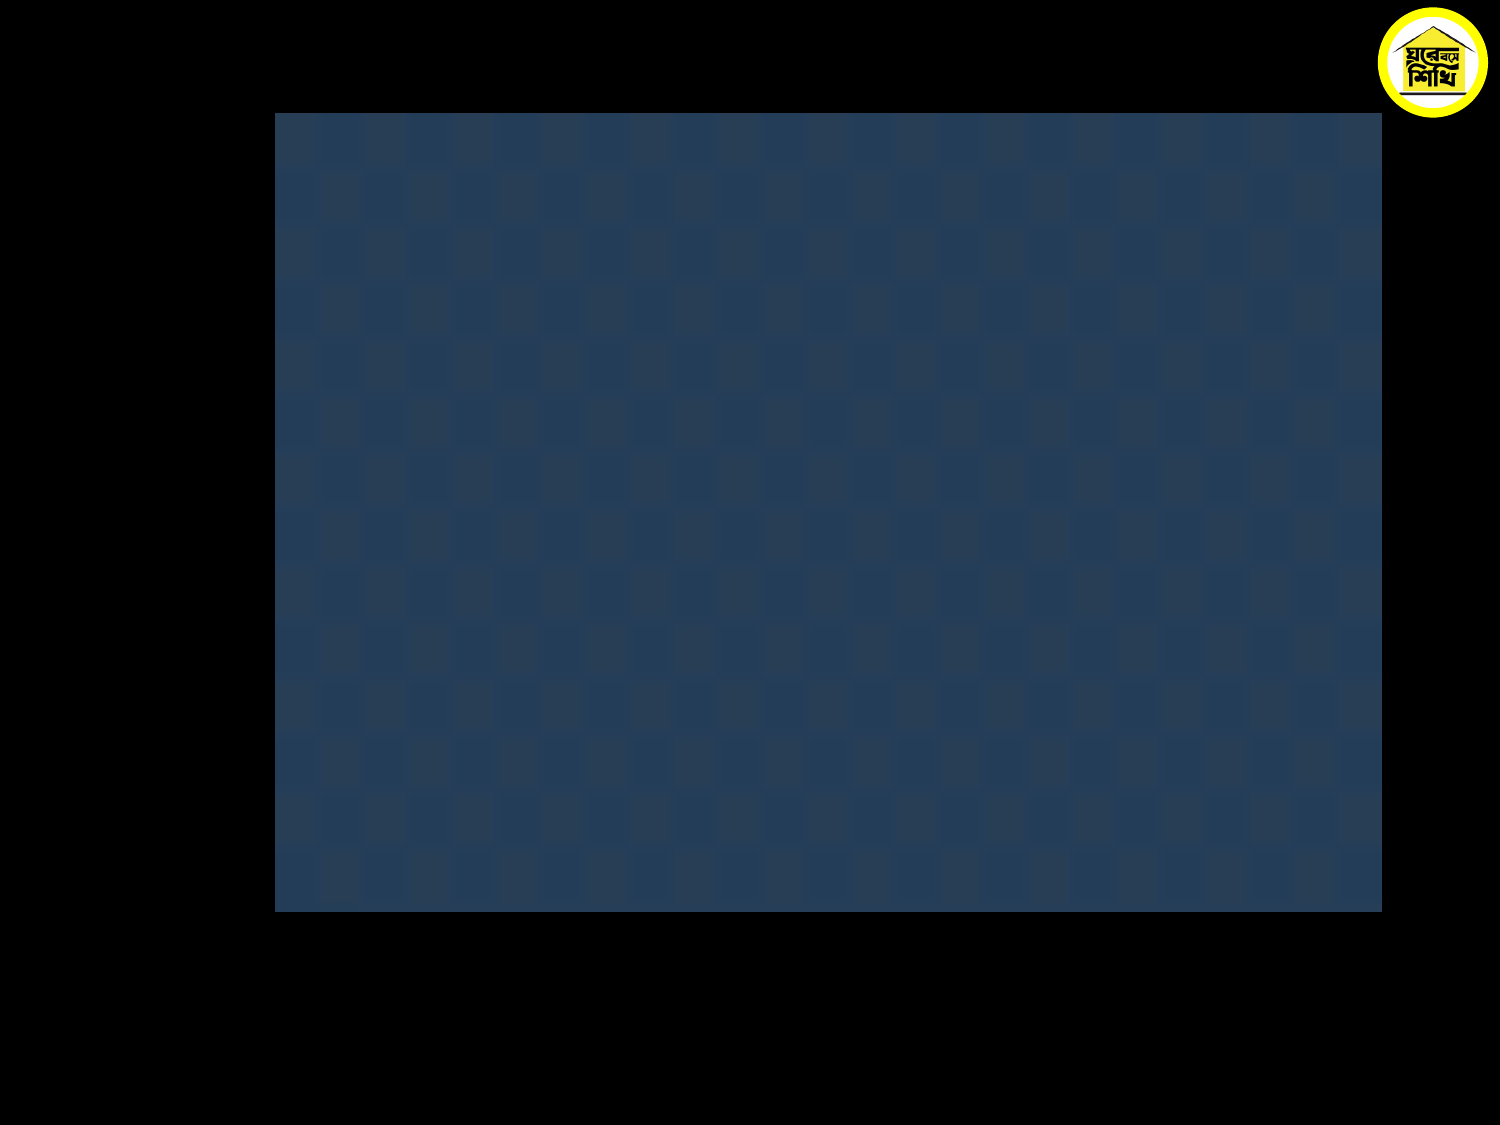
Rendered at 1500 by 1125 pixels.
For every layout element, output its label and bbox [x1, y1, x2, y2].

picture [1382, 11, 1484, 114]
text_box [273, 112, 1383, 913]
